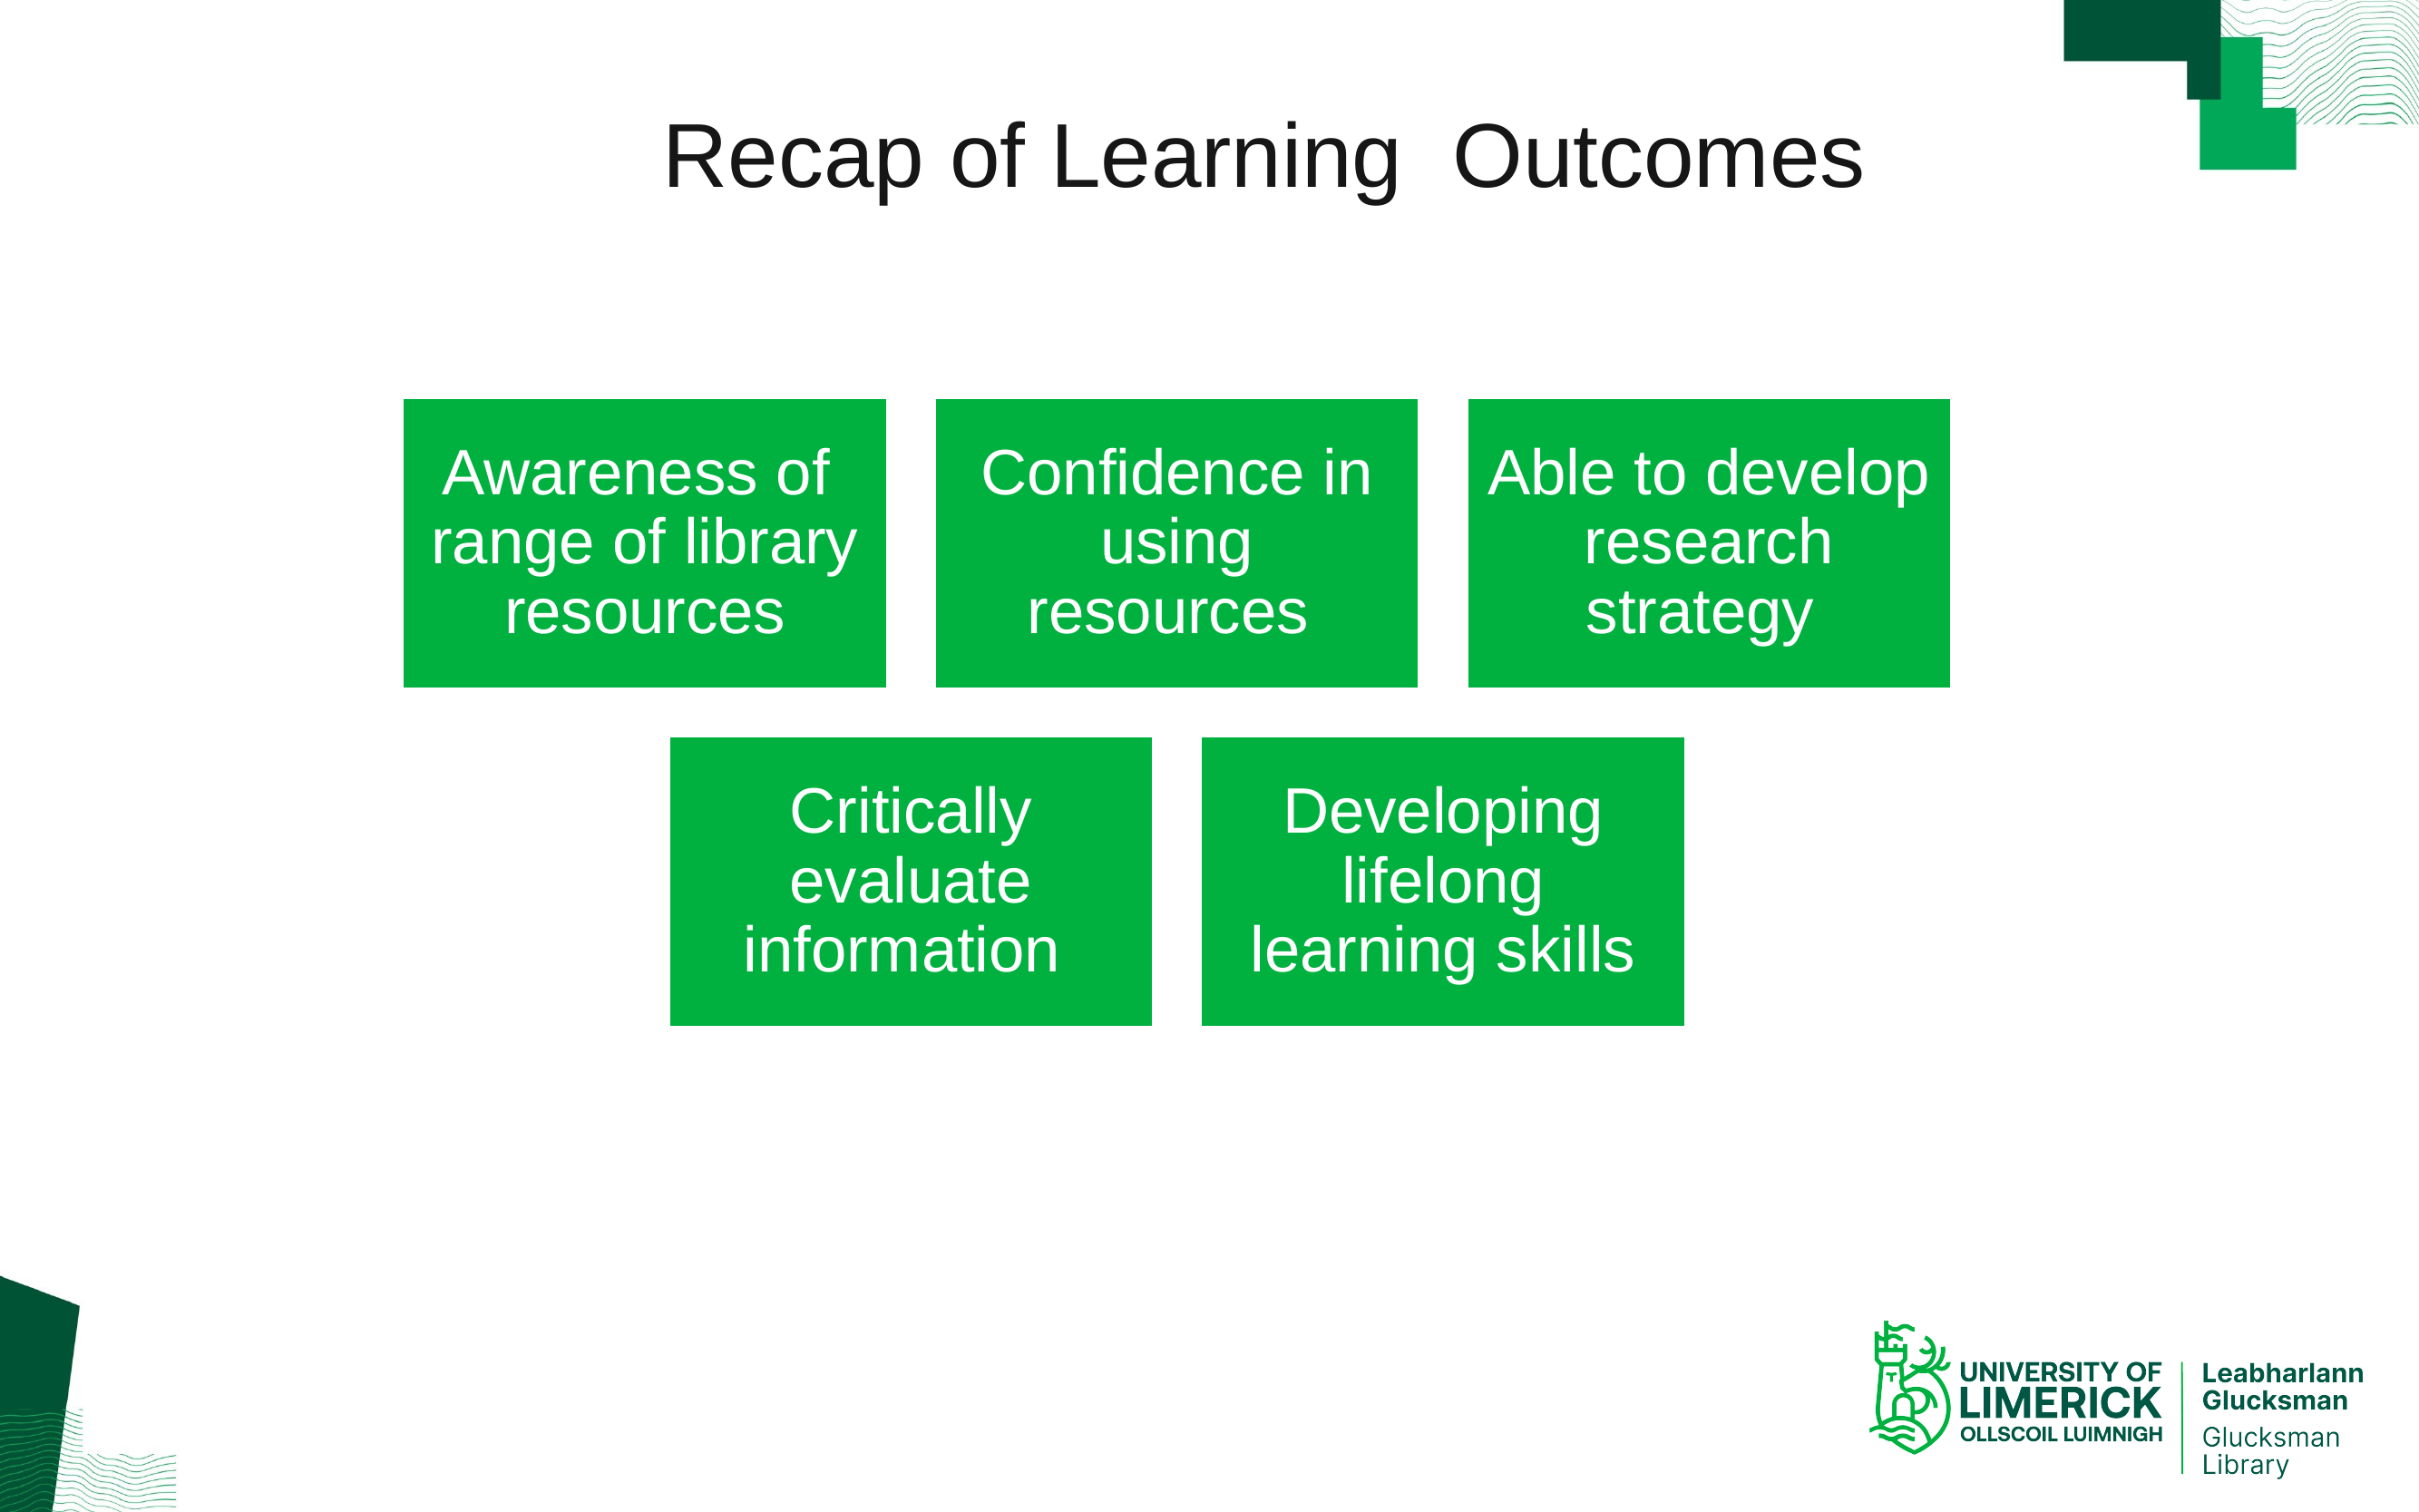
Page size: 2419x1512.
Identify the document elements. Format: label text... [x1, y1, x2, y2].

picture [0, 0, 2419, 1512]
text_box Recap of Learning Outcomes [624, 90, 1897, 212]
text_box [403, 247, 1952, 1179]
